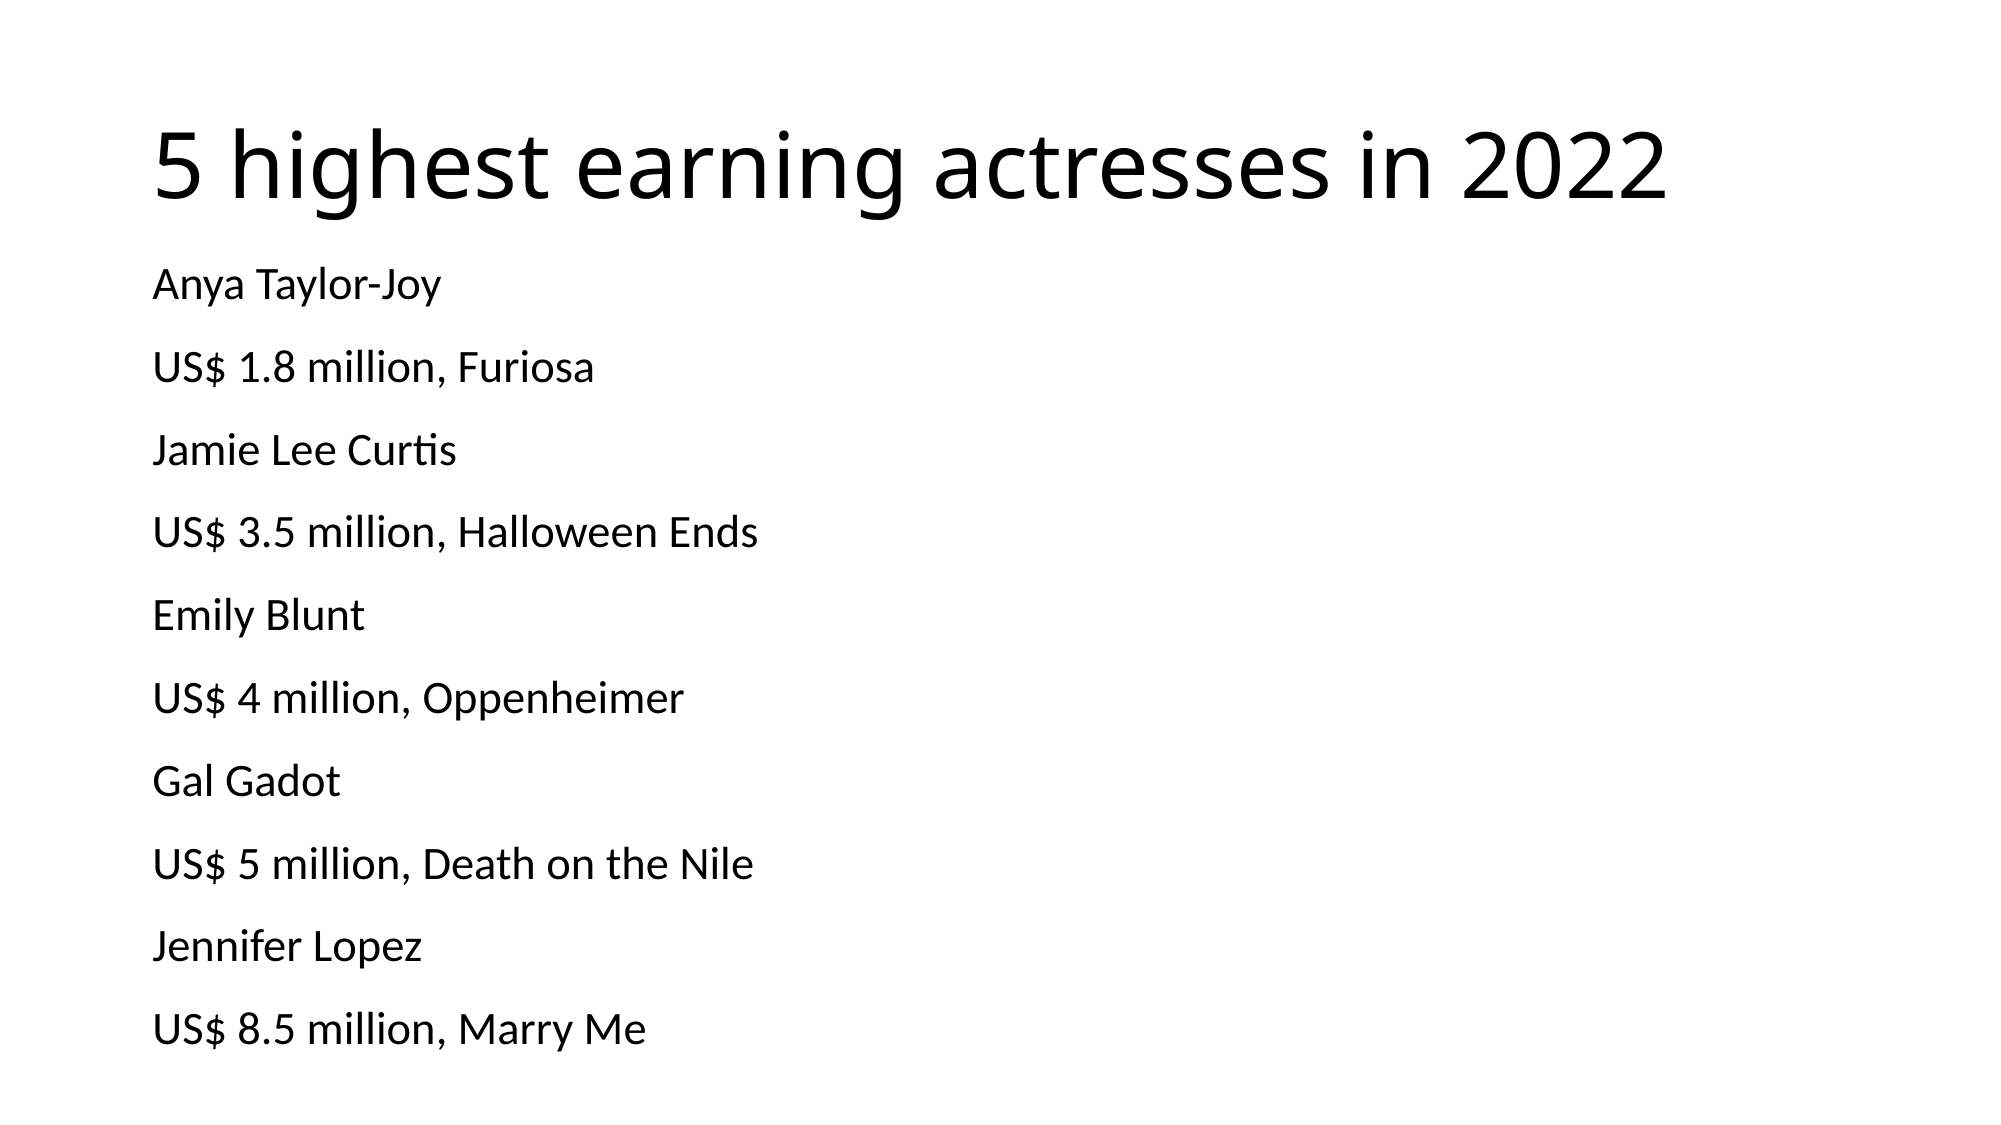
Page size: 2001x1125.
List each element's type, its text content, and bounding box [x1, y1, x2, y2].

list Anya Taylor-Joy US$ 1.8 million, Furiosa Jamie Lee Curtis US$ 3.5 million, Halloween Ends Emily Blunt US$ 4 million, Oppenheimer Gal Gadot US$ 5 million, Death on the Nile Jennifer Lopez US$ 8.5 million, Marry Me [137, 241, 1863, 1066]
title 5 highest earning actresses in 2022 [137, 59, 1863, 241]
